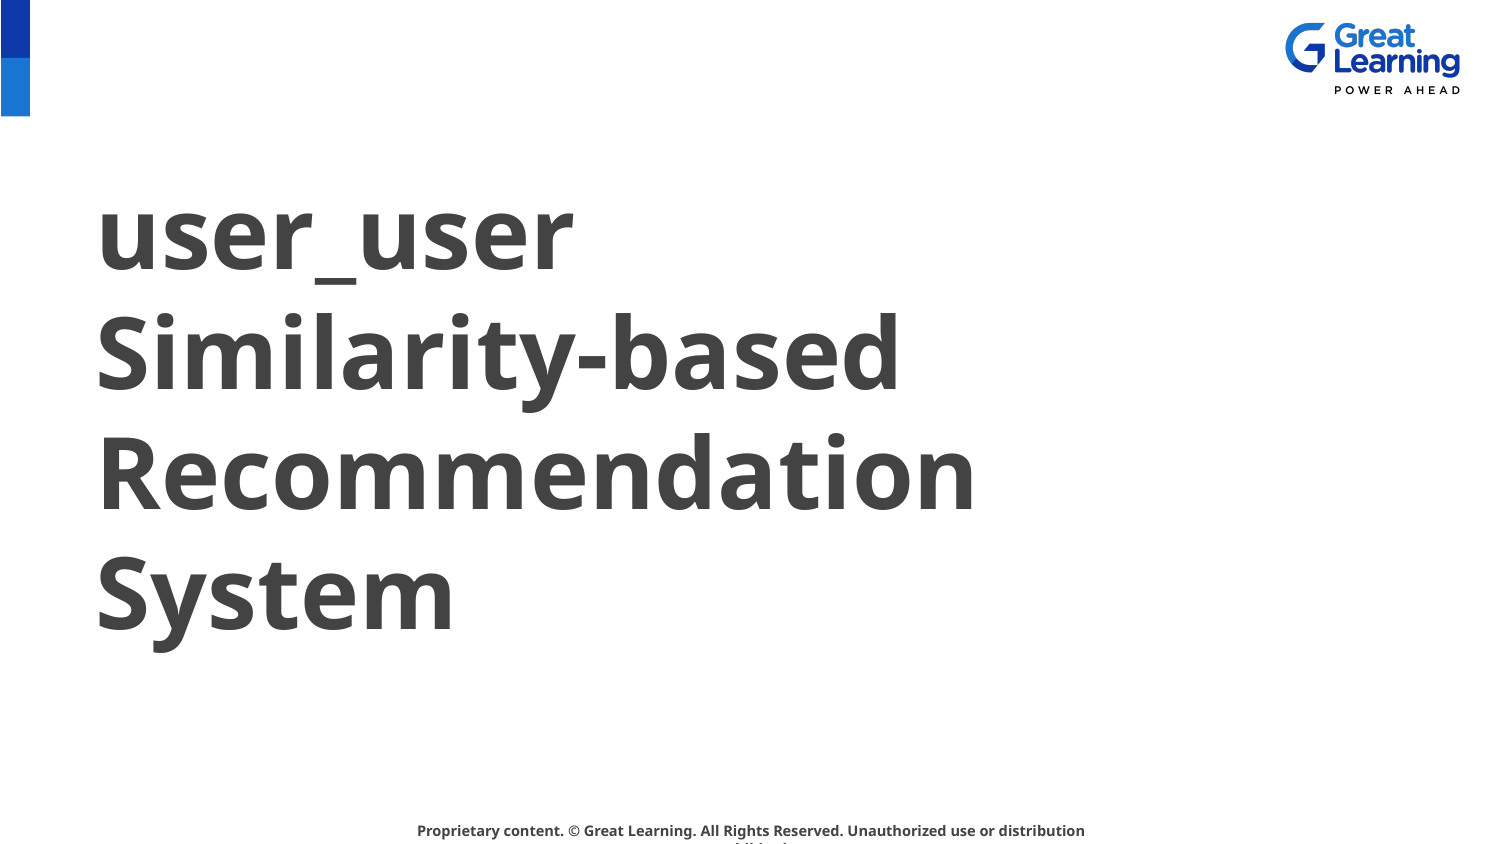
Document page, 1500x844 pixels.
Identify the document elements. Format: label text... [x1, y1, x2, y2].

picture [1258, 11, 1487, 106]
title user_user Similarity-based Recommendation System [80, 73, 1125, 745]
